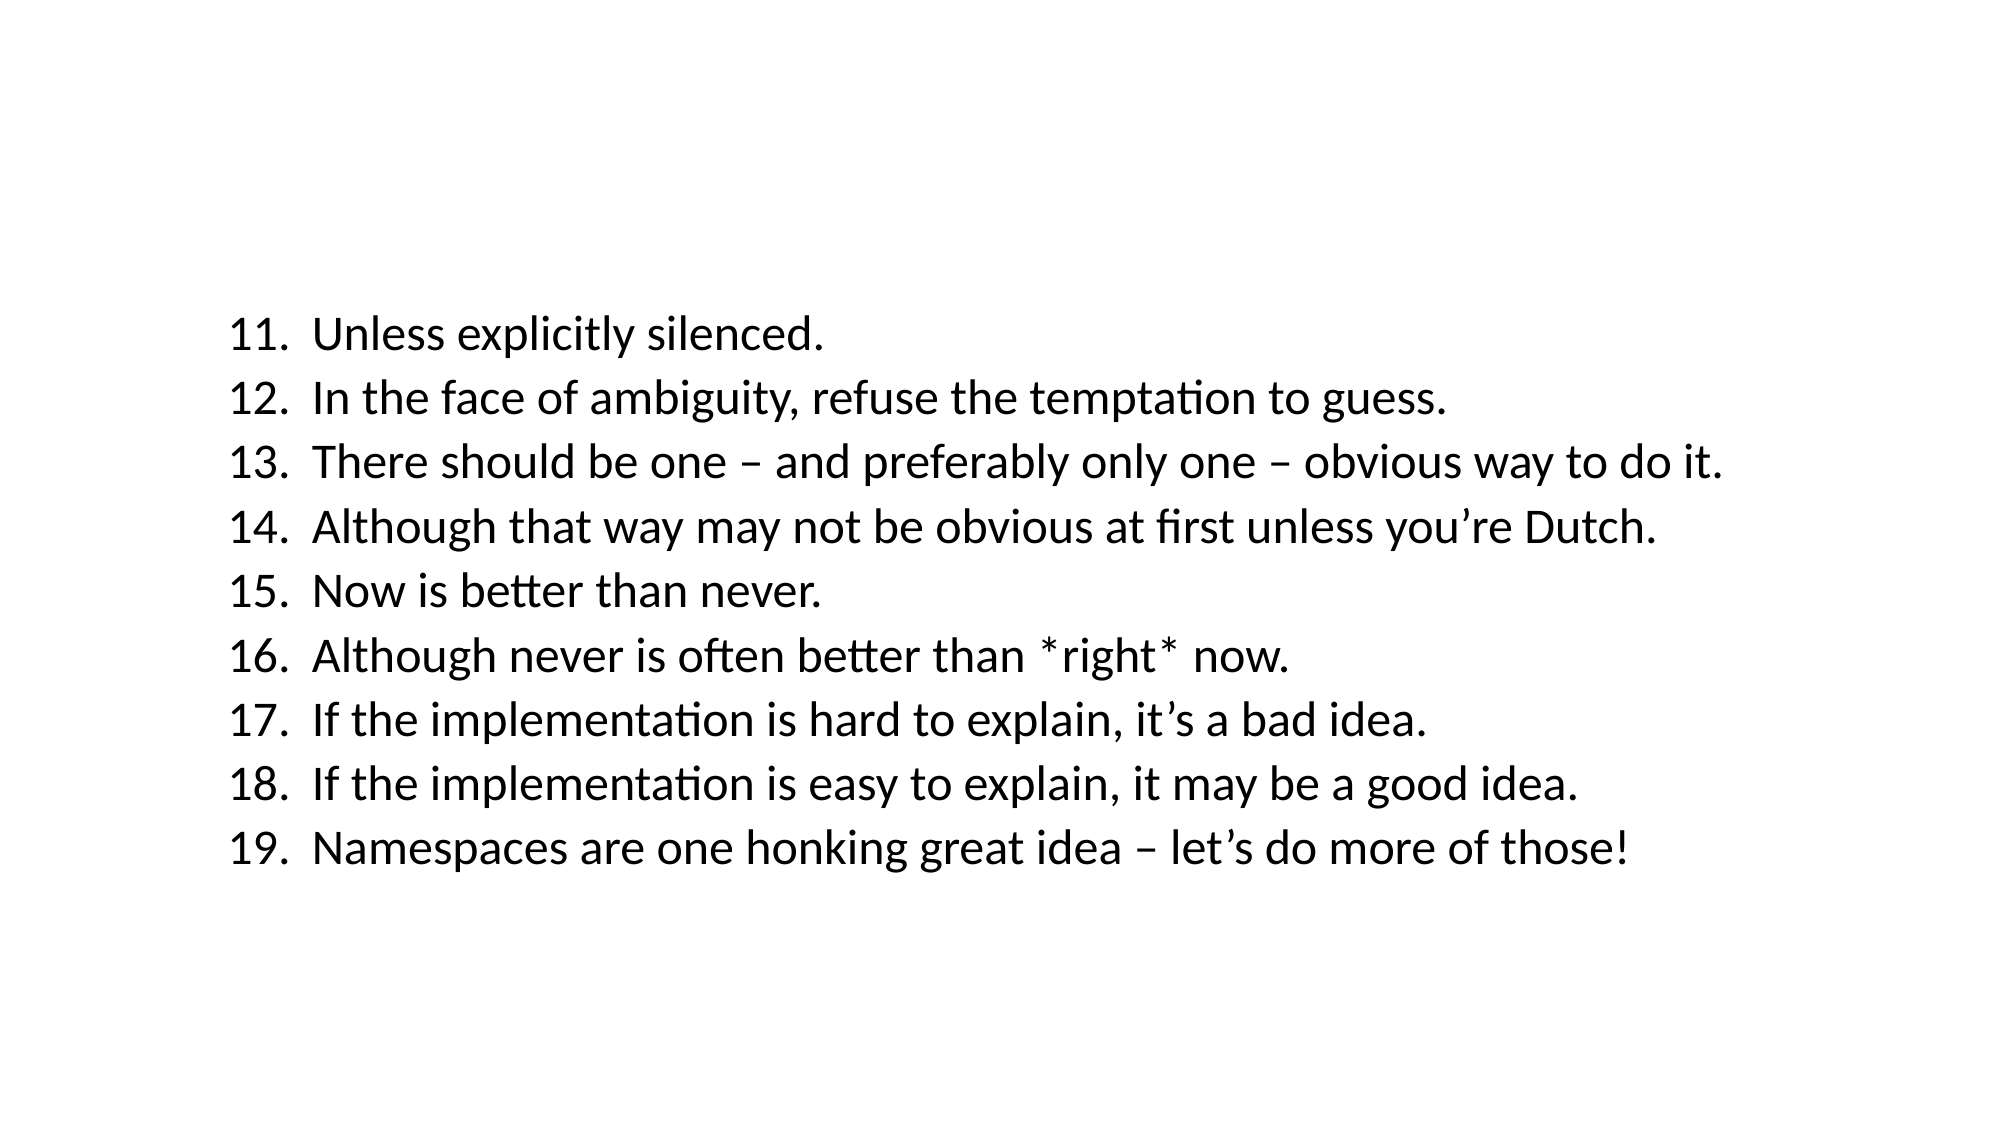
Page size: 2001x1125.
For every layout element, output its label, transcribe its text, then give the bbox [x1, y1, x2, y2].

list Unless explicitly silenced. In the face of ambiguity, refuse the temptation to guess. There should be one – and preferably only one – obvious way to do it. Although that way may not be obvious at first unless you’re Dutch. Now is better than never. Although never is often better than *right* now. If the implementation is hard to explain, it’s a bad idea. If the implementation is easy to explain, it may be a good idea. Namespaces are one honking great idea – let’s do more of those! [137, 299, 1863, 1014]
